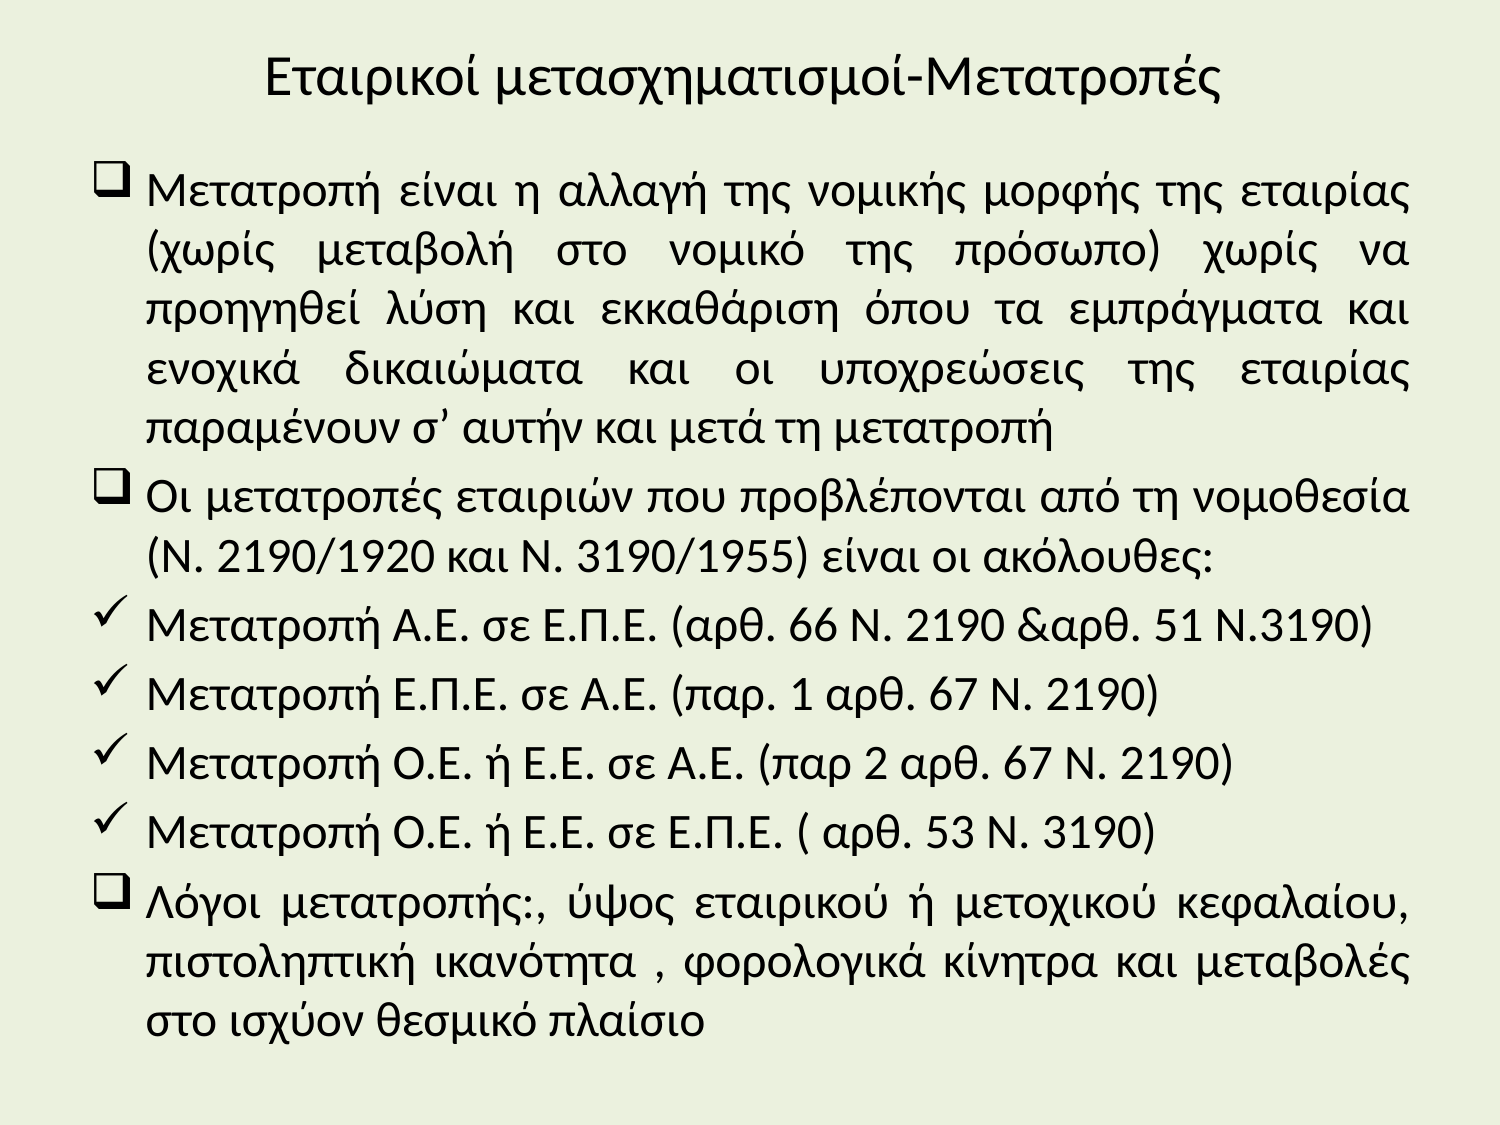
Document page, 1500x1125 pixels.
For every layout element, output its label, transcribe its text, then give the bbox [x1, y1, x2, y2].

list Μετατροπή είναι η αλλαγή της νομικής μορφής της εταιρίας (χωρίς μεταβολή στο νομικό της πρόσωπο) χωρίς να προηγηθεί λύση και εκκαθάριση όπου τα εμπράγματα και ενοχικά δικαιώματα και οι υποχρεώσεις της εταιρίας παραμένουν σ’ αυτήν και μετά τη μετατροπή Οι μετατροπές εταιριών που προβλέπονται από τη νομοθεσία (Ν. 2190/1920 και Ν. 3190/1955) είναι οι ακόλουθες: Μετατροπή Α.Ε. σε Ε.Π.Ε. (αρθ. 66 Ν. 2190 &αρθ. 51 Ν.3190) Μετατροπή Ε.Π.Ε. σε Α.Ε. (παρ. 1 αρθ. 67 Ν. 2190) Μετατροπή Ο.Ε. ή Ε.Ε. σε Α.Ε. (παρ 2 αρθ. 67 Ν. 2190) Μετατροπή Ο.Ε. ή Ε.Ε. σε Ε.Π.Ε. ( αρθ. 53 Ν. 3190) Λόγοι μετατροπής:, ύψος εταιρικού ή μετοχικού κεφαλαίου, πιστοληπτική ικανότητα , φορολογικά κίνητρα και μεταβολές στο ισχύον θεσμικό πλαίσιο [75, 149, 1425, 1059]
title Εταιρικοί μετασχηματισμοί-Μετατροπές [75, 19, 1425, 126]
